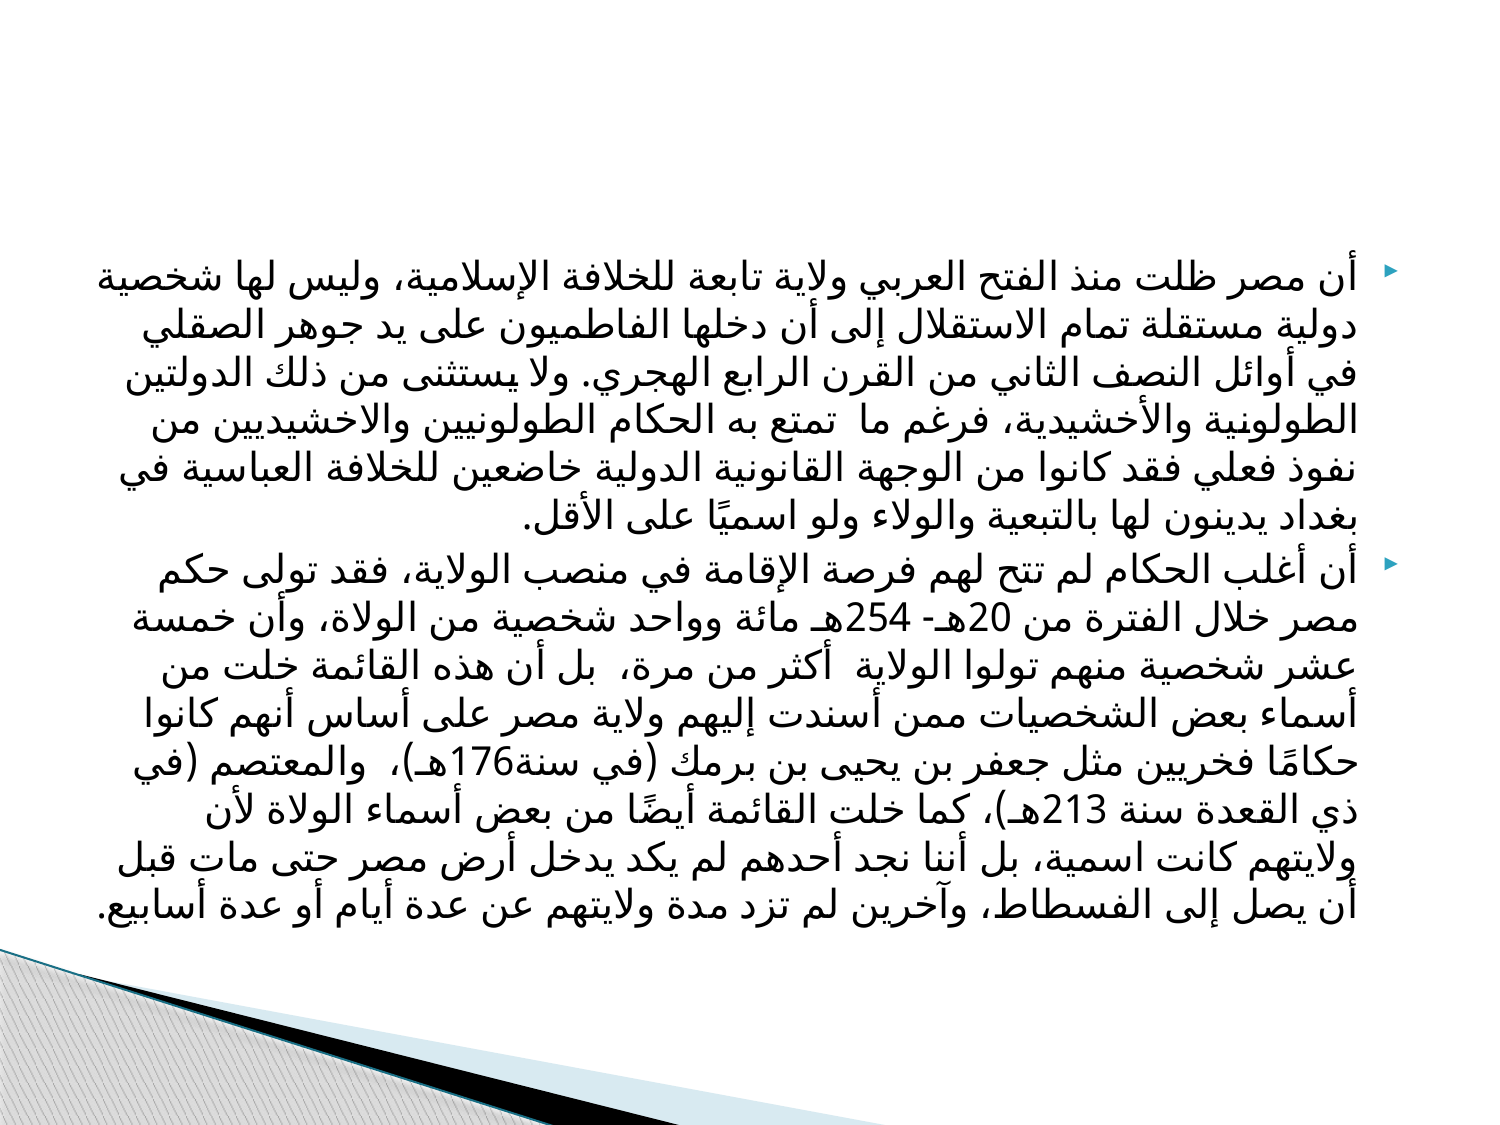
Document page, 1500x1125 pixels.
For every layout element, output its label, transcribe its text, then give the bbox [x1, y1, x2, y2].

list أن مصر ظلت منذ الفتح العربي ولاية تابعة للخلافة الإسلامية، وليس لها شخصية دولية مستقلة تمام الاستقلال إلى أن دخلها الفاطميون على يد جوهر الصقلي في أوائل النصف الثاني من القرن الرابع الهجري. ولا يستثنى من ذلك الدولتين الطولونية والأخشيدية، فرغم ما تمتع به الحكام الطولونيين والاخشيديين من نفوذ فعلي فقد كانوا من الوجهة القانونية الدولية خاضعين للخلافة العباسية في بغداد يدينون لها بالتبعية والولاء ولو اسميًا على الأقل. أن أغلب الحكام لم تتح لهم فرصة الإقامة في منصب الولاية، فقد تولى حكم مصر خلال الفترة من 20هـ- 254هـ مائة وواحد شخصية من الولاة، وأن خمسة عشر شخصية منهم تولوا الولاية أكثر من مرة، بل أن هذه القائمة خلت من أسماء بعض الشخصيات ممن أسندت إليهم ولاية مصر على أساس أنهم كانوا حكامًا فخريين مثل جعفر بن يحيى بن برمك (في سنة176هـ)، والمعتصم (في ذي القعدة سنة 213هـ)، كما خلت القائمة أيضًا من بعض أسماء الولاة لأن ولايتهم كانت اسمية، بل أننا نجد أحدهم لم يكد يدخل أرض مصر حتى مات قبل أن يصل إلى الفسطاط، وآخرين لم تزد مدة ولايتهم عن عدة أيام أو عدة أسابيع. [75, 243, 1425, 986]
